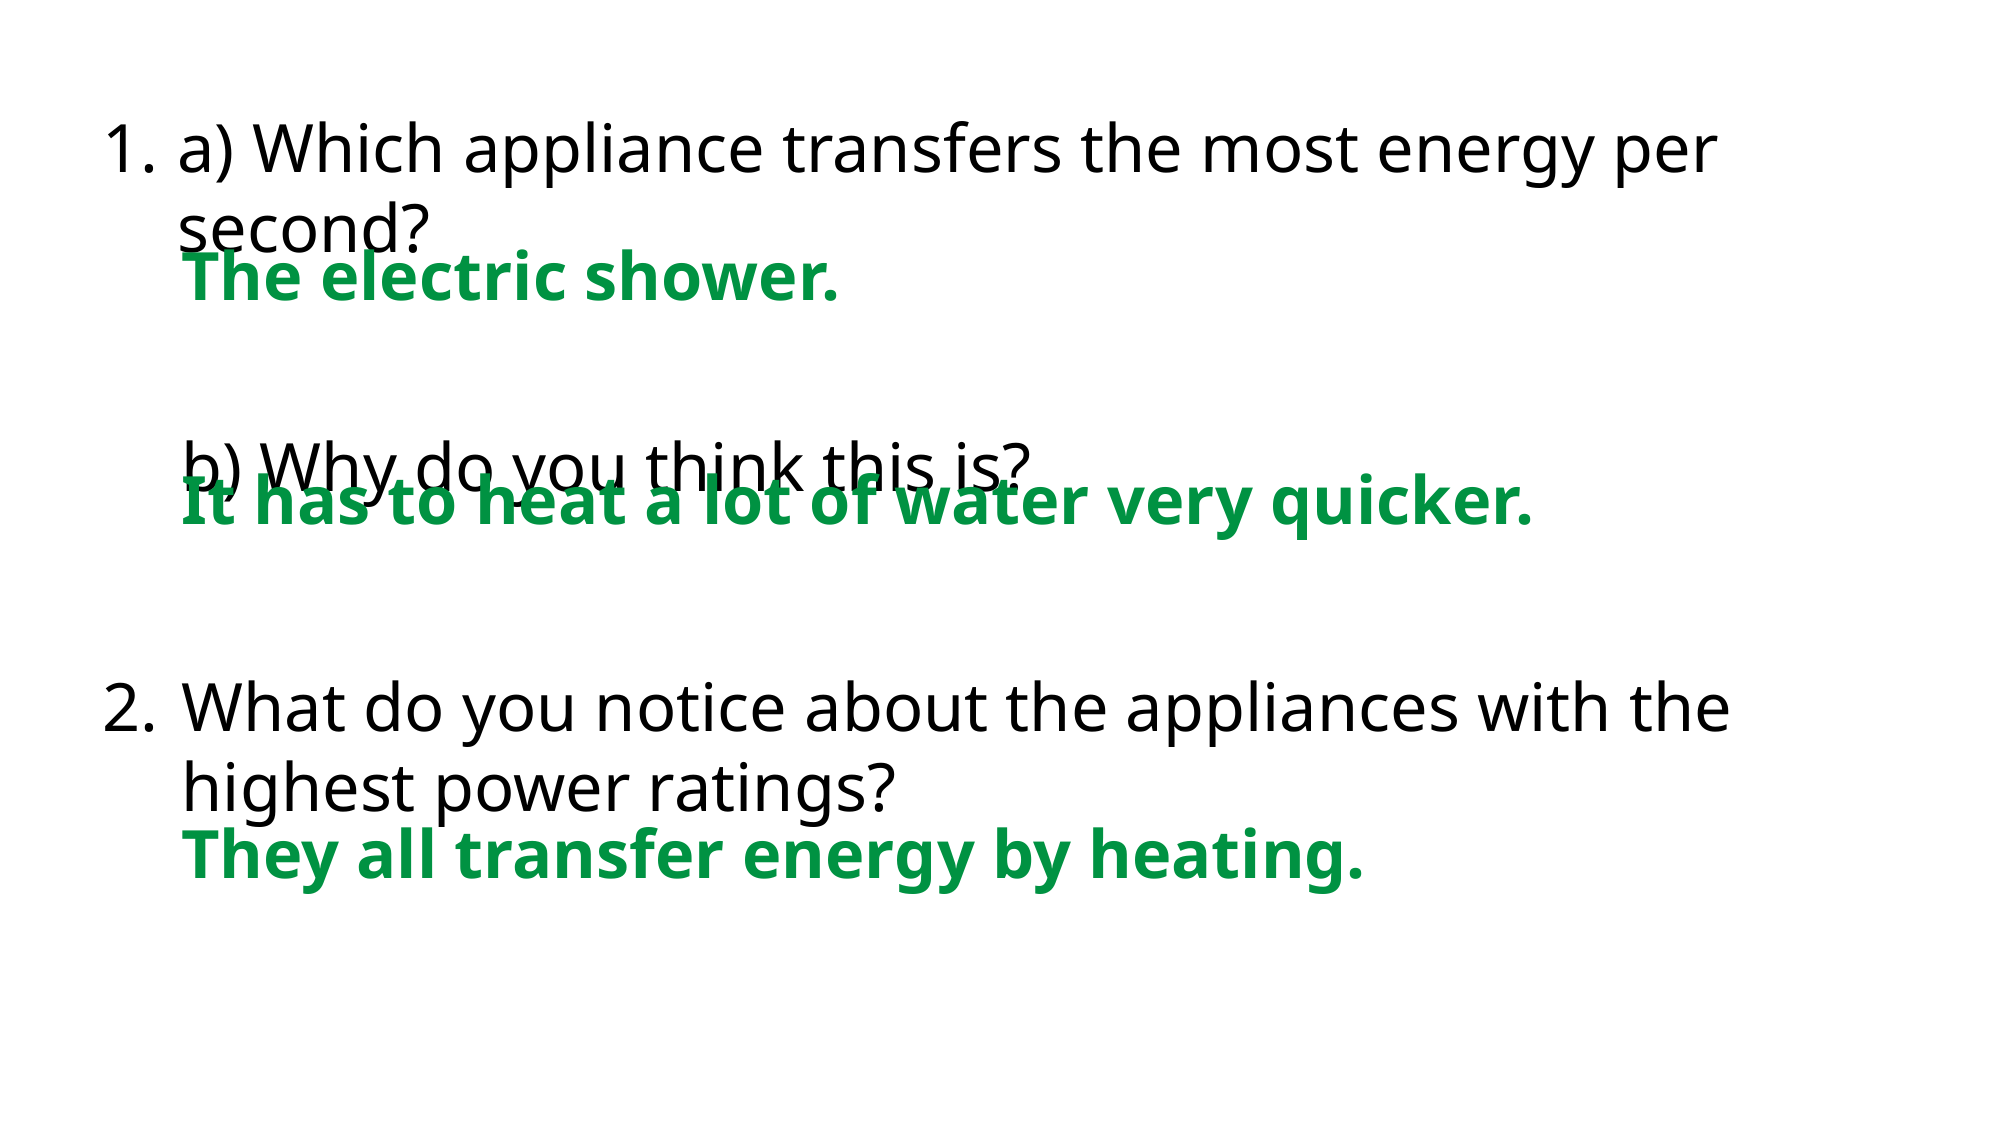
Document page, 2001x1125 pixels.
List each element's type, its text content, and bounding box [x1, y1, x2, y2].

text_box It has to heat a lot of water very quicker. [166, 450, 1708, 546]
text_box They all transfer energy by heating. [166, 804, 1708, 900]
text_box The electric shower. [166, 226, 859, 321]
text_box a) Which appliance transfers the most energy per second? b) Why do you think this is? 2. What do you notice about the appliances with the highest power ratings? [87, 98, 1905, 878]
